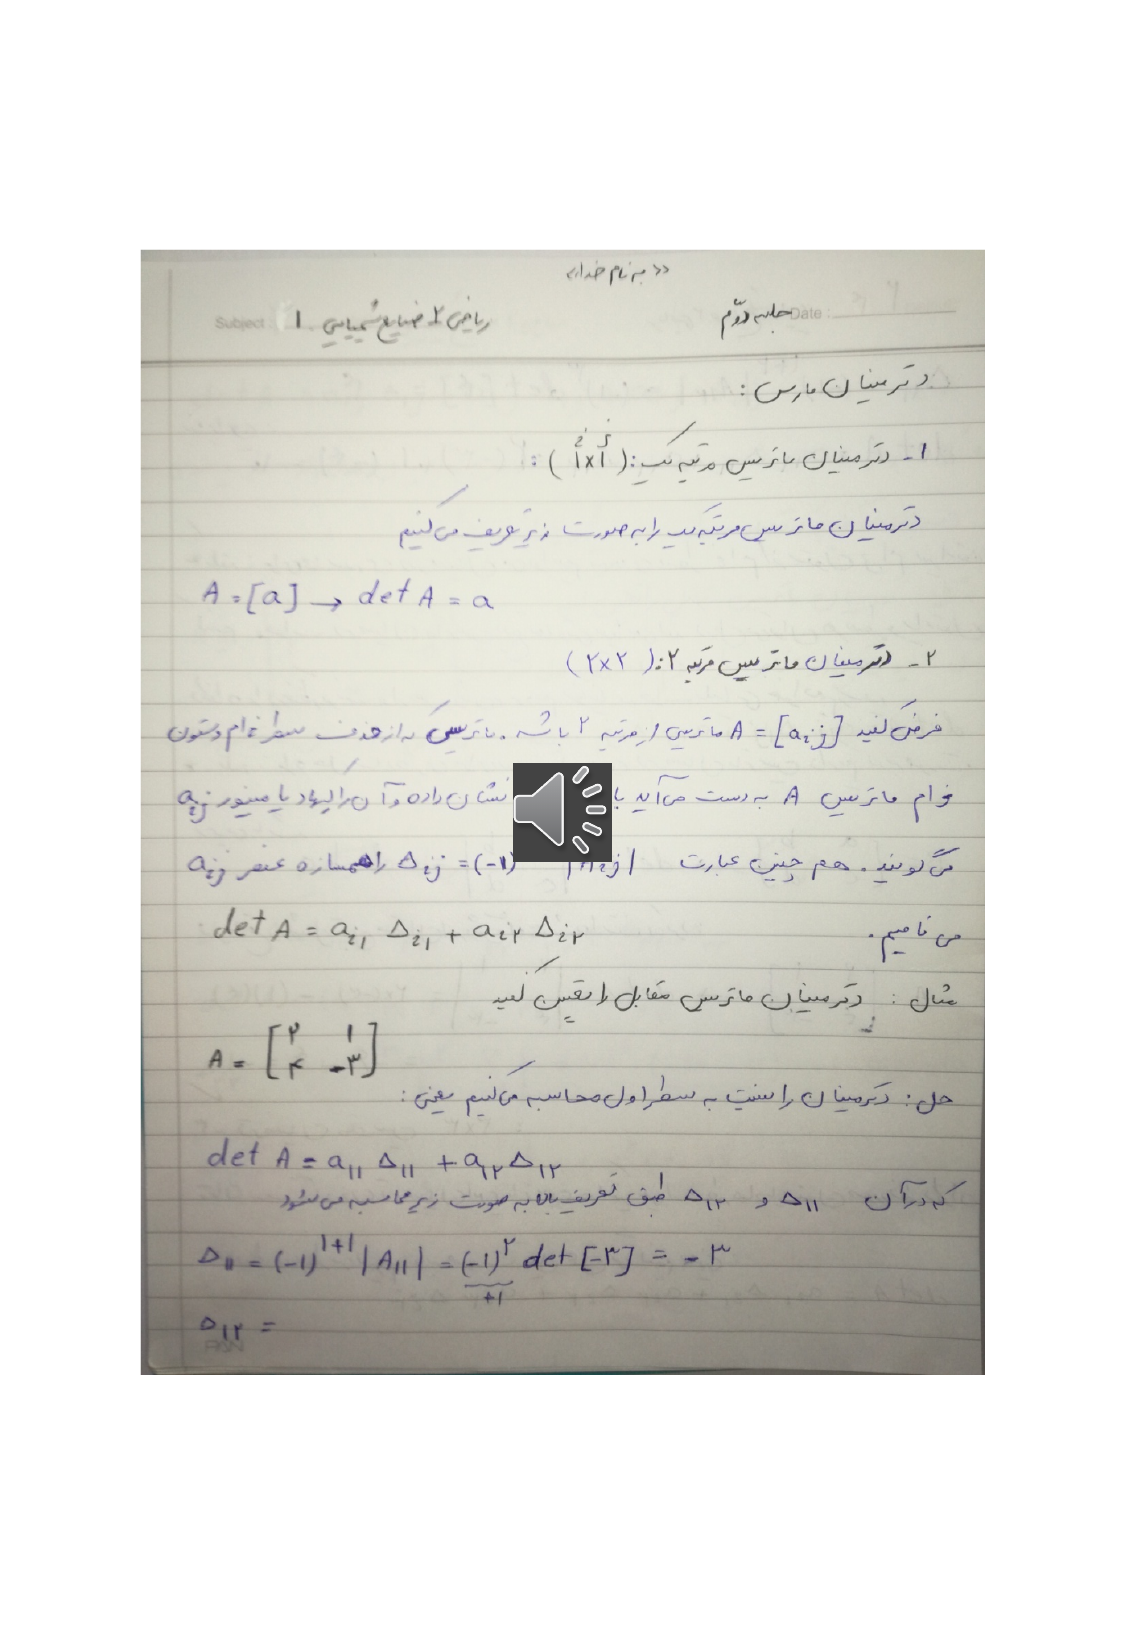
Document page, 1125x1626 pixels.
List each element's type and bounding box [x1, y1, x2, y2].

picture [0, 251, 1125, 1374]
